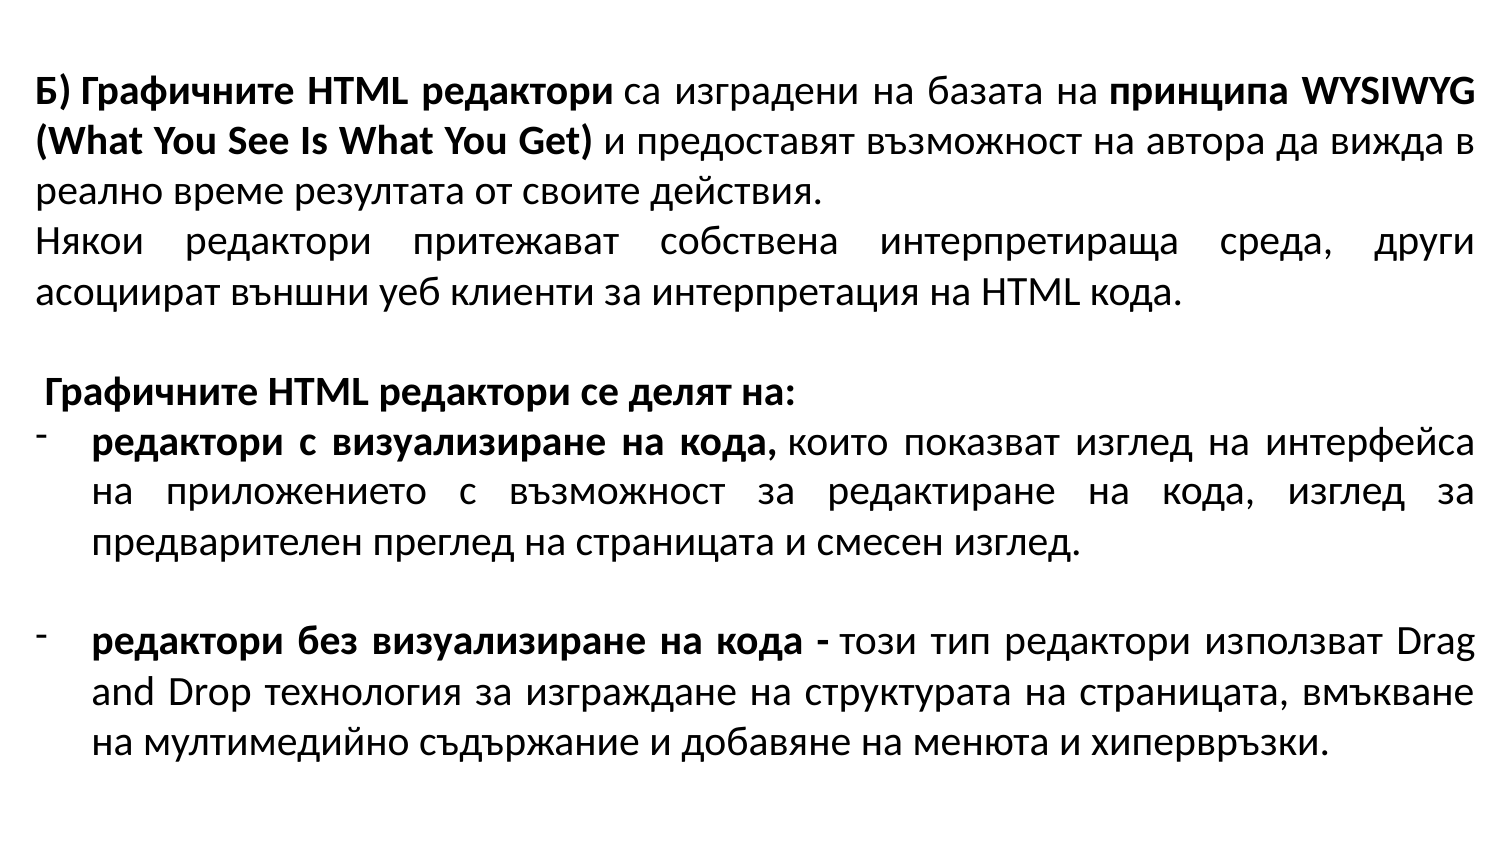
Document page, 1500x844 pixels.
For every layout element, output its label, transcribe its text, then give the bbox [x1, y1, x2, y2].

text_box Б) Графичните HTML редактори са изградени на базата на принципа WYSIWYG (What You See Is What You Get) и предоставят възможност на автора да вижда в реално време резултата от своите действия. Някои редактори притежават собствена интерпретираща среда, други асоциират външни уеб клиенти за интерпретация на HTML кода. Графичните HTML редактори се делят на: редактори с визуализиране на кода, които показват изглед на интерфейса на приложението с възможност за редактиране на кода, изглед за предварителен преглед на страницата и смесен изглед. редактори без визуализиране на кода - този тип редактори из­ползват Drag and Drop технология за изграждане на структурата на страницата, вмъкване на мултимедийно съдържание и добавя­не на менюта и хипервръзки. [20, 55, 1491, 771]
